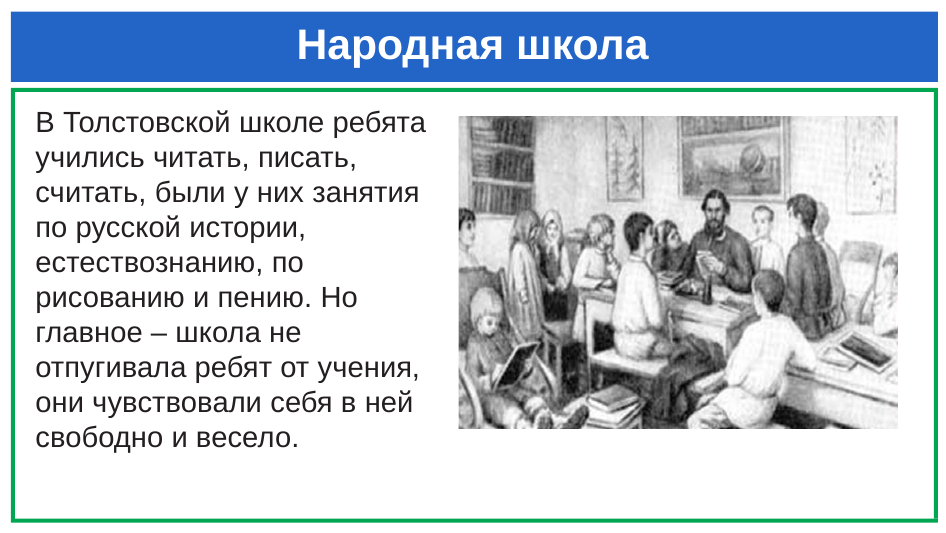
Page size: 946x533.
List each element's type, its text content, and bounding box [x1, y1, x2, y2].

title Народная школа [49, 16, 897, 69]
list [458, 115, 899, 429]
list В Толстовской школе ребята учились читать, писать, считать, были у них занятия по русской истории, естествознанию, по рисованию и пению. Но главное – школа не отпугивала ребят от учения, они чувствовали себя в ней свободно и весело. [35, 103, 459, 518]
